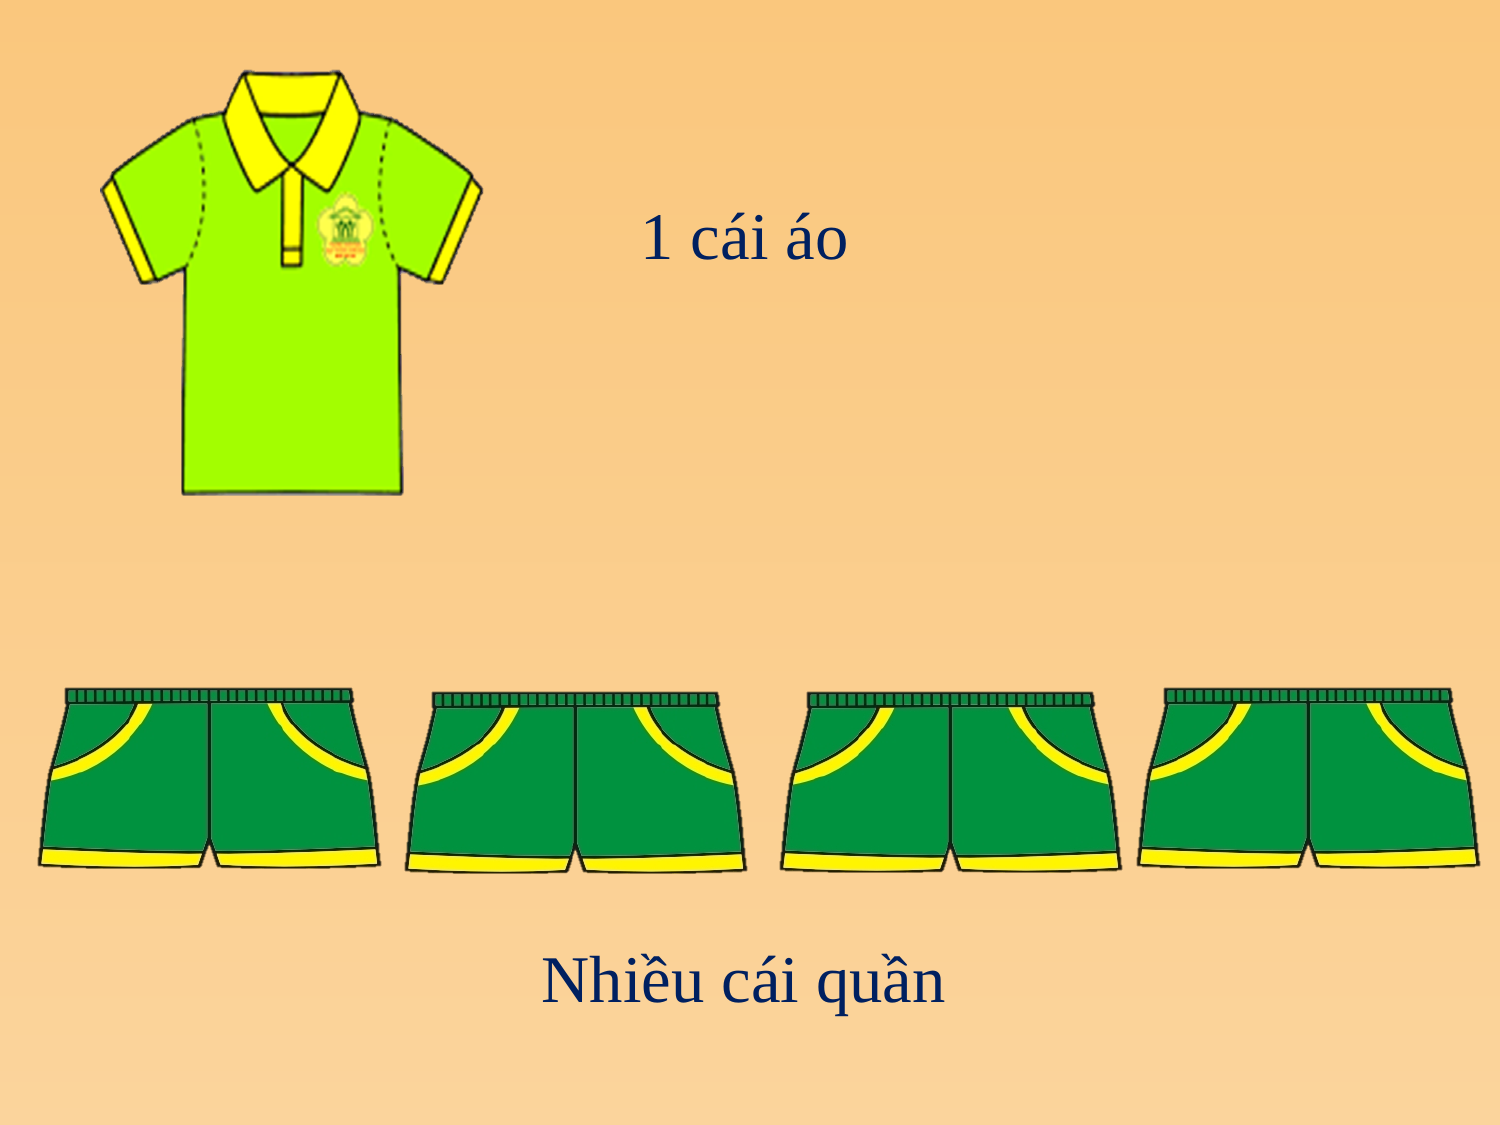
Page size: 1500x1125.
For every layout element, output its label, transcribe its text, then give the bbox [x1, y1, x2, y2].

picture [394, 680, 751, 874]
picture [1127, 675, 1483, 869]
text_box Nhiều cái quần [431, 928, 1058, 1024]
picture [28, 675, 384, 869]
text_box 1 cái áo [625, 185, 915, 280]
picture [99, 66, 494, 496]
picture [769, 680, 1126, 874]
